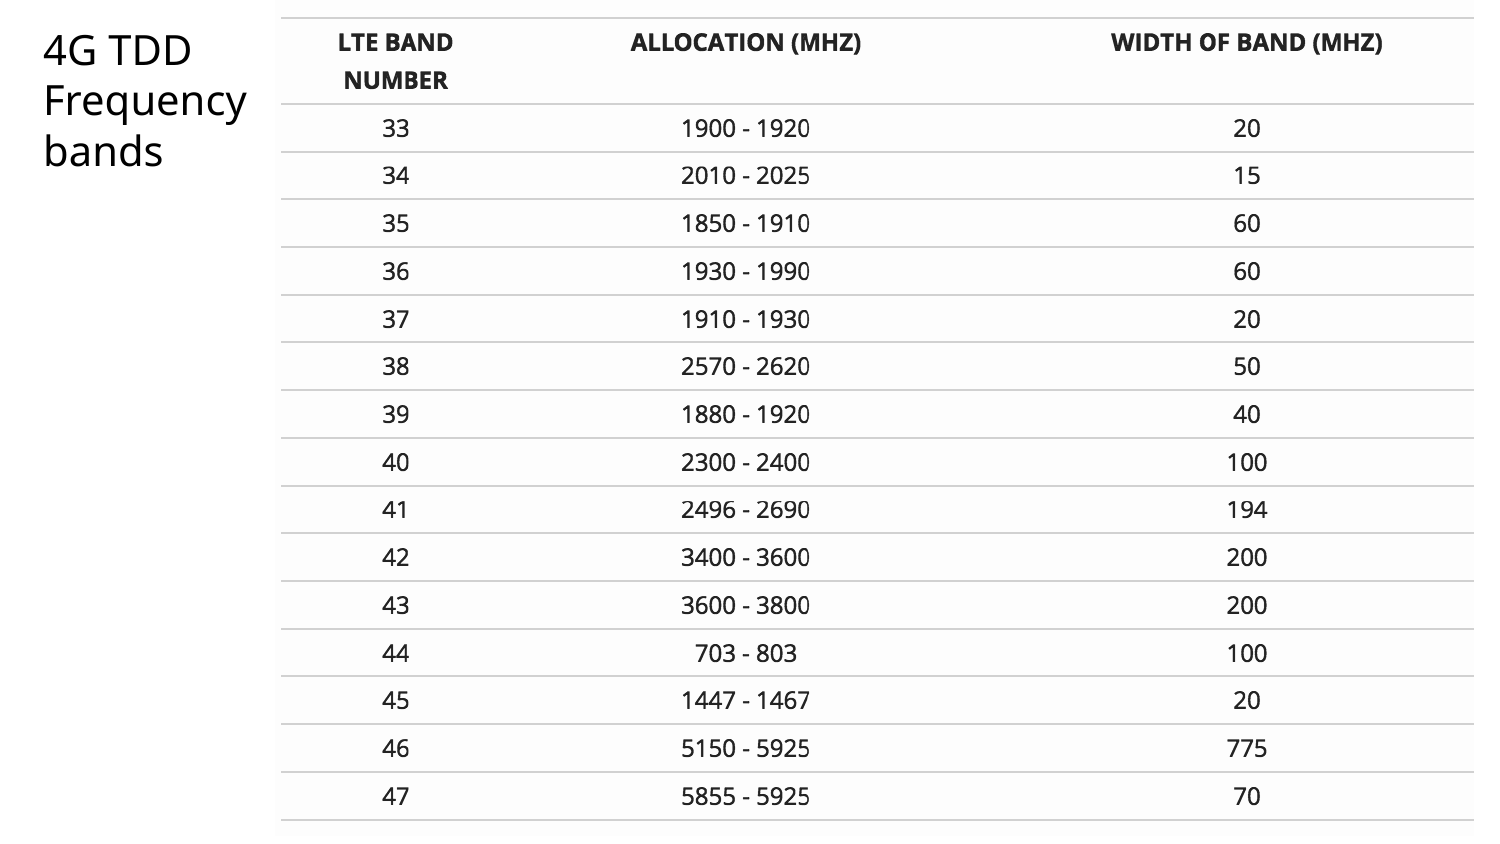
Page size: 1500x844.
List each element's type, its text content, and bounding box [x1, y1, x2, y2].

picture [274, 0, 1474, 836]
title 4G TDD Frequency bands [28, 80, 269, 190]
